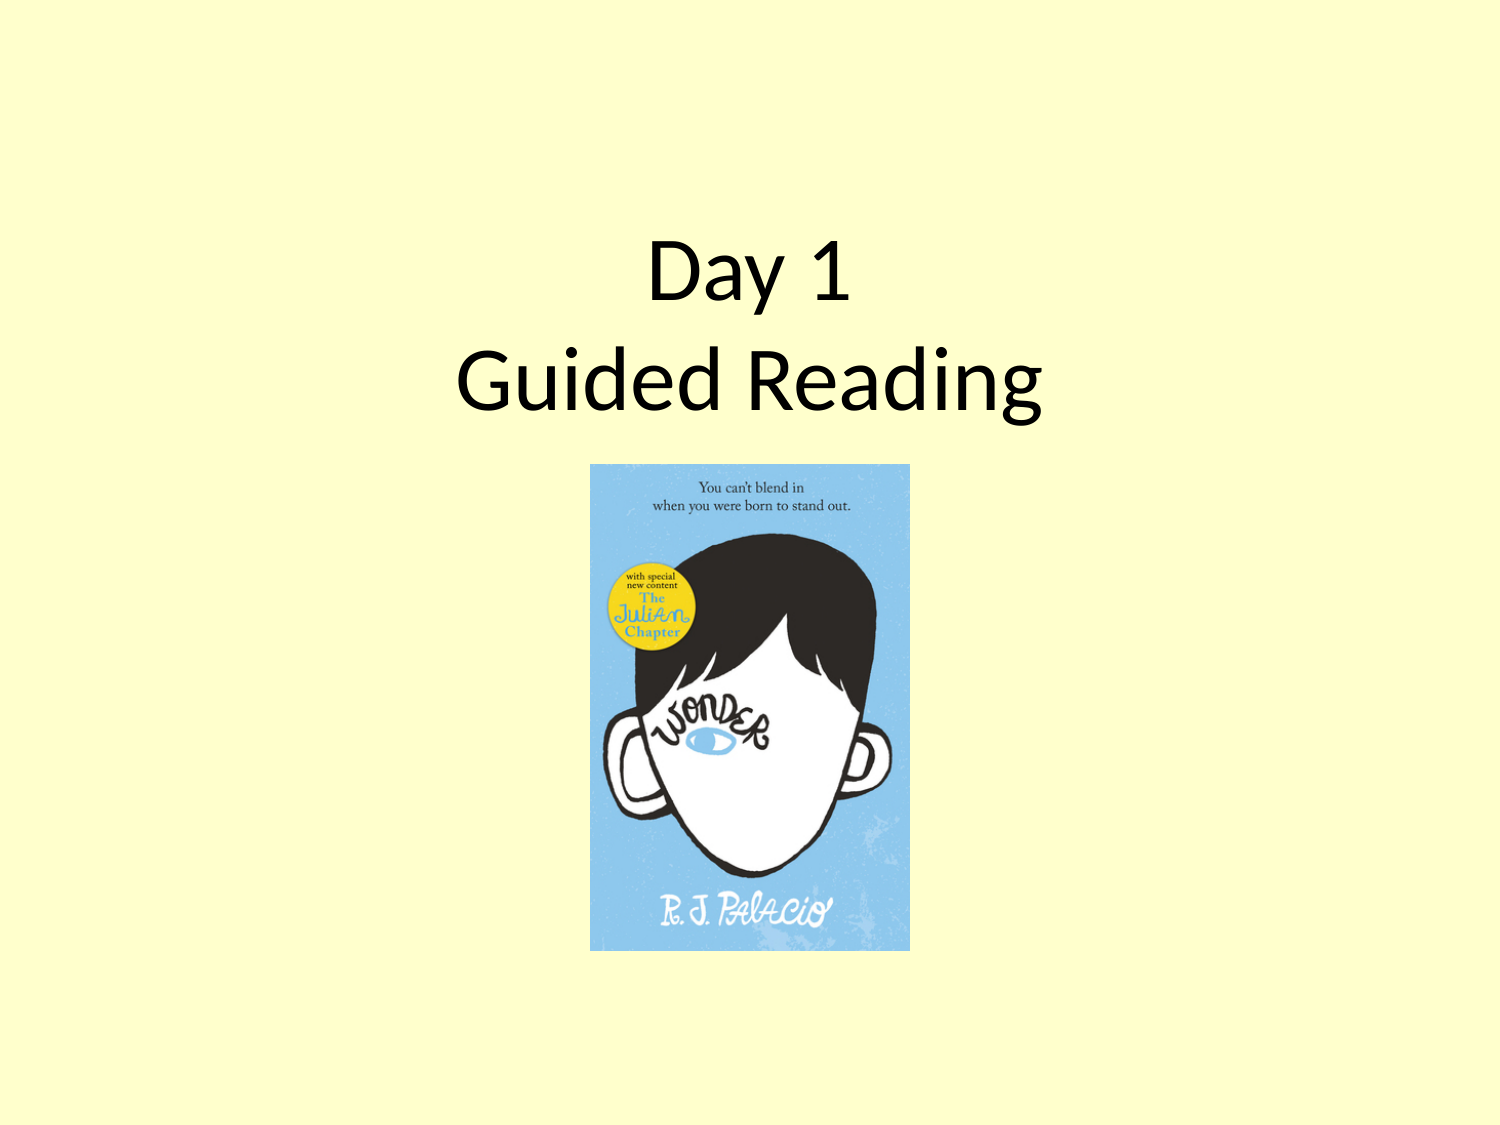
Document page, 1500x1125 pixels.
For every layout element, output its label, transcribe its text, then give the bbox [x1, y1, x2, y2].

picture [590, 464, 910, 951]
title Day 1 Guided Reading [271, 199, 1229, 439]
